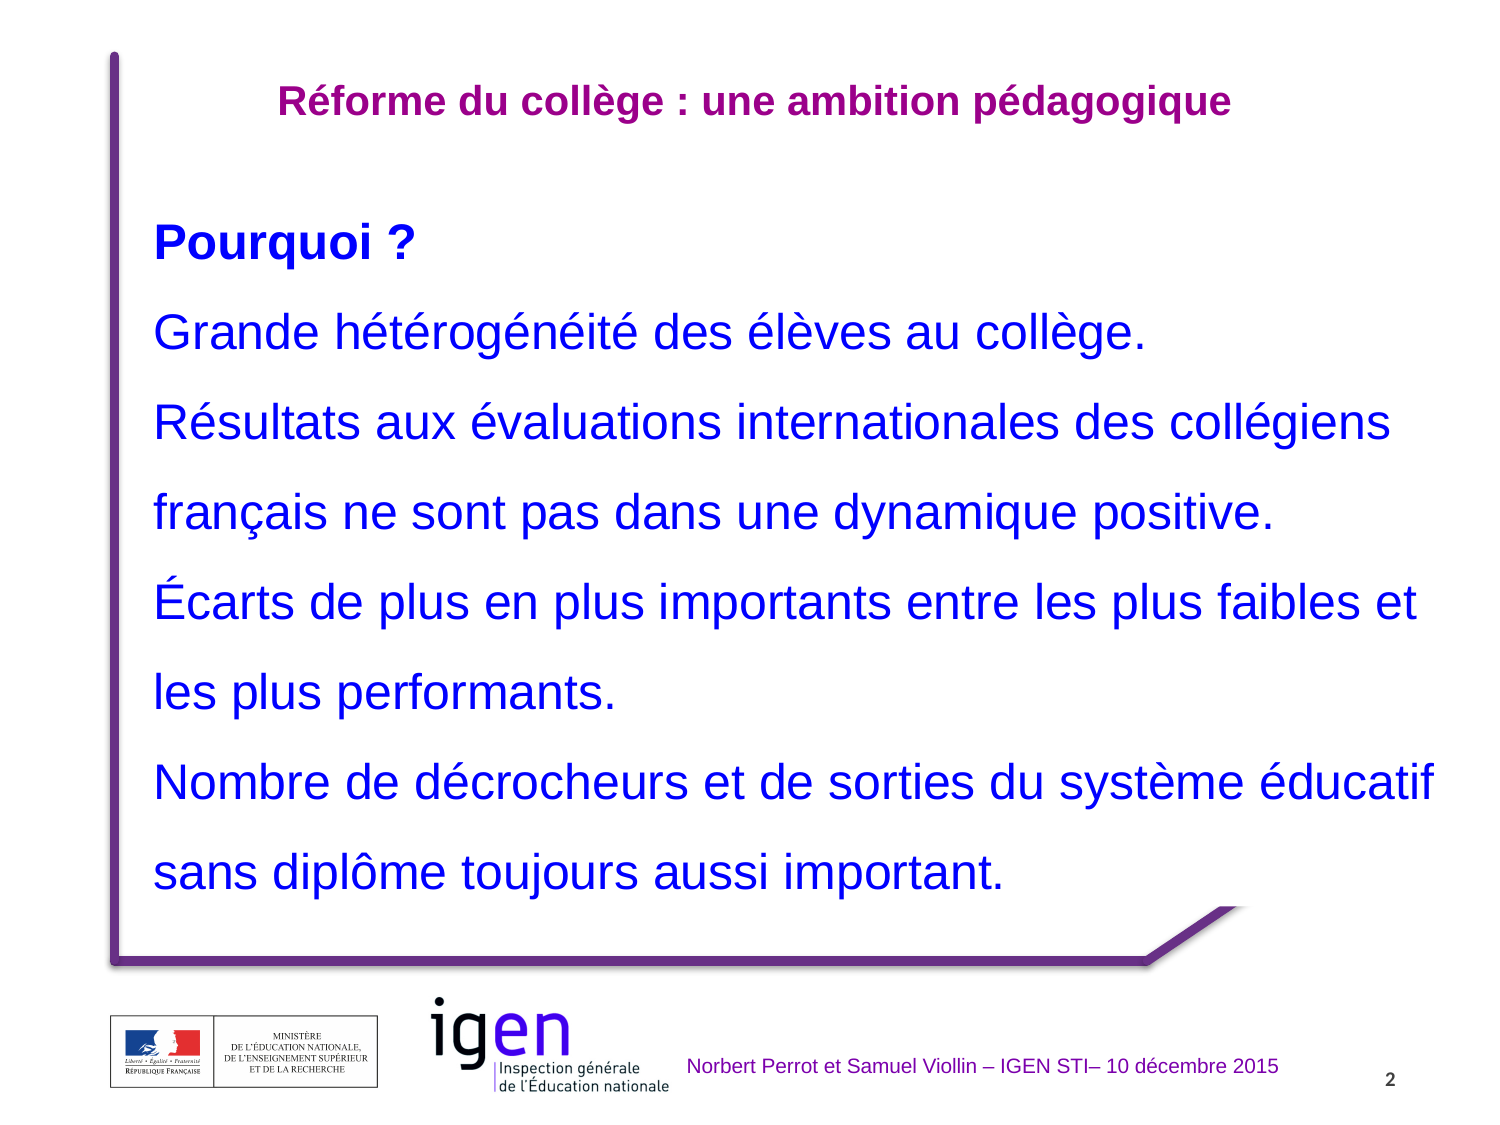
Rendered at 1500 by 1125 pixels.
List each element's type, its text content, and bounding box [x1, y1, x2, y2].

picture [428, 994, 672, 1094]
picture [108, 1013, 380, 1090]
text_box Pourquoi ? Grande hétérogénéité des élèves au collège. Résultats aux évaluations internationales des collégiens français ne sont pas dans une dynamique positive. Écarts de plus en plus importants entre les plus faibles et les plus performants. Nombre de décrocheurs et de sorties du système éducatif sans diplôme toujours aussi important. [138, 171, 1462, 907]
text_box Réforme du collège : une ambition pédagogique [262, 66, 1269, 132]
